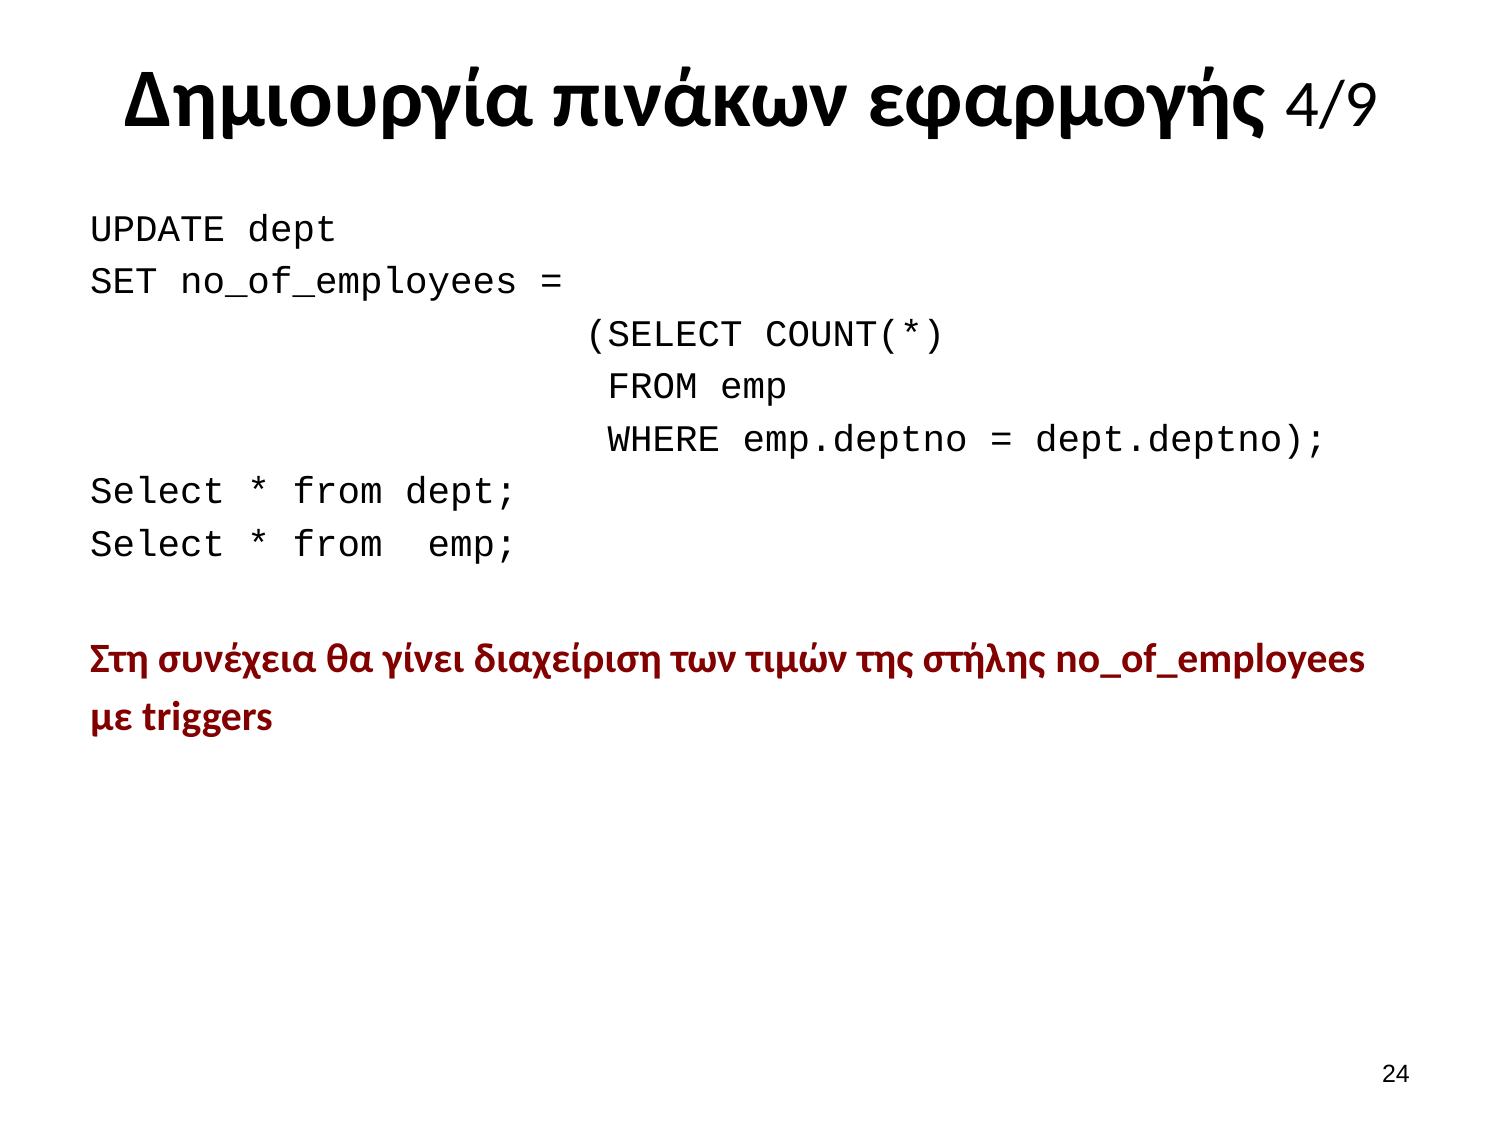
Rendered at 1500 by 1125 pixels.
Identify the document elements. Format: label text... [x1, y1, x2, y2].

title Δημιουργία πινάκων εφαρμογής 4/9 [76, 19, 1427, 169]
list UPDATE dept SET no_of_employees = (SELECT COUNT(*) FROM emp WHERE emp.deptno = dept.deptno); Select * from dept; Select * from emp; Στη συνέχεια θα γίνει διαχείριση των τιμών της στήλης no_of_employees με triggers [75, 196, 1425, 1024]
slide_number 23 [1074, 1042, 1425, 1103]
